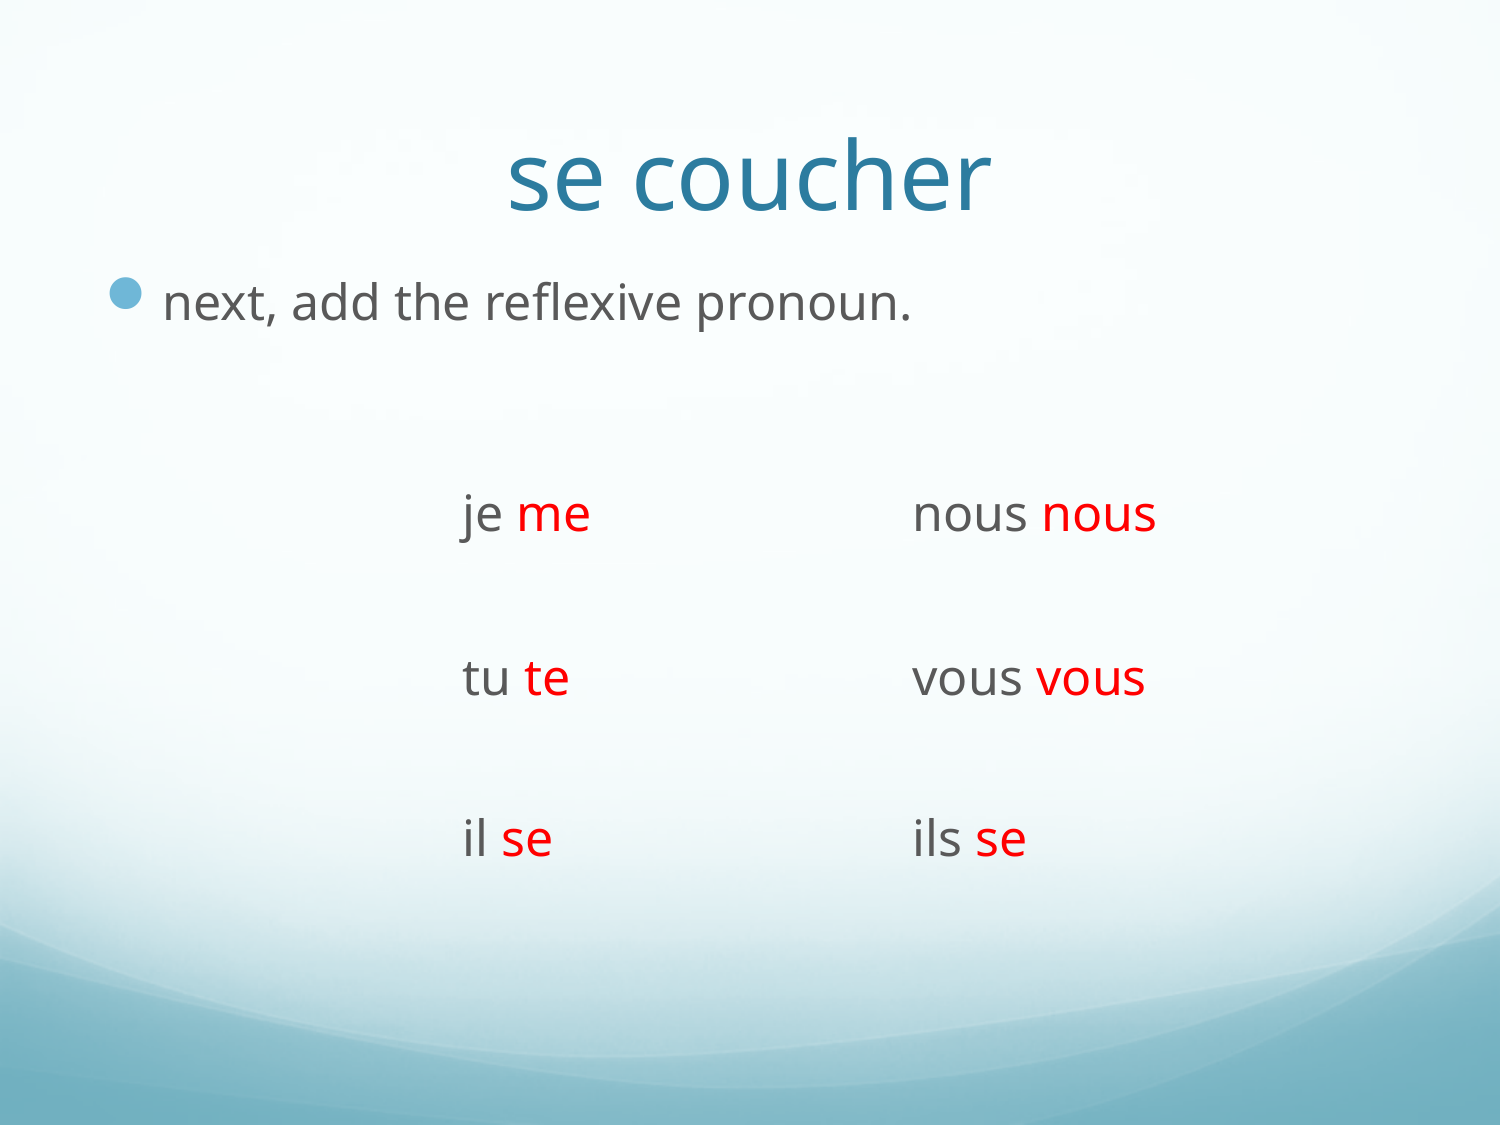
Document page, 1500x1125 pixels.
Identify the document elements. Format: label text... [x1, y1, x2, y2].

list next, add the reflexive pronoun. je me nous nous tu te vous vous il se ils se [90, 262, 1410, 975]
title se coucher [90, 17, 1410, 237]
